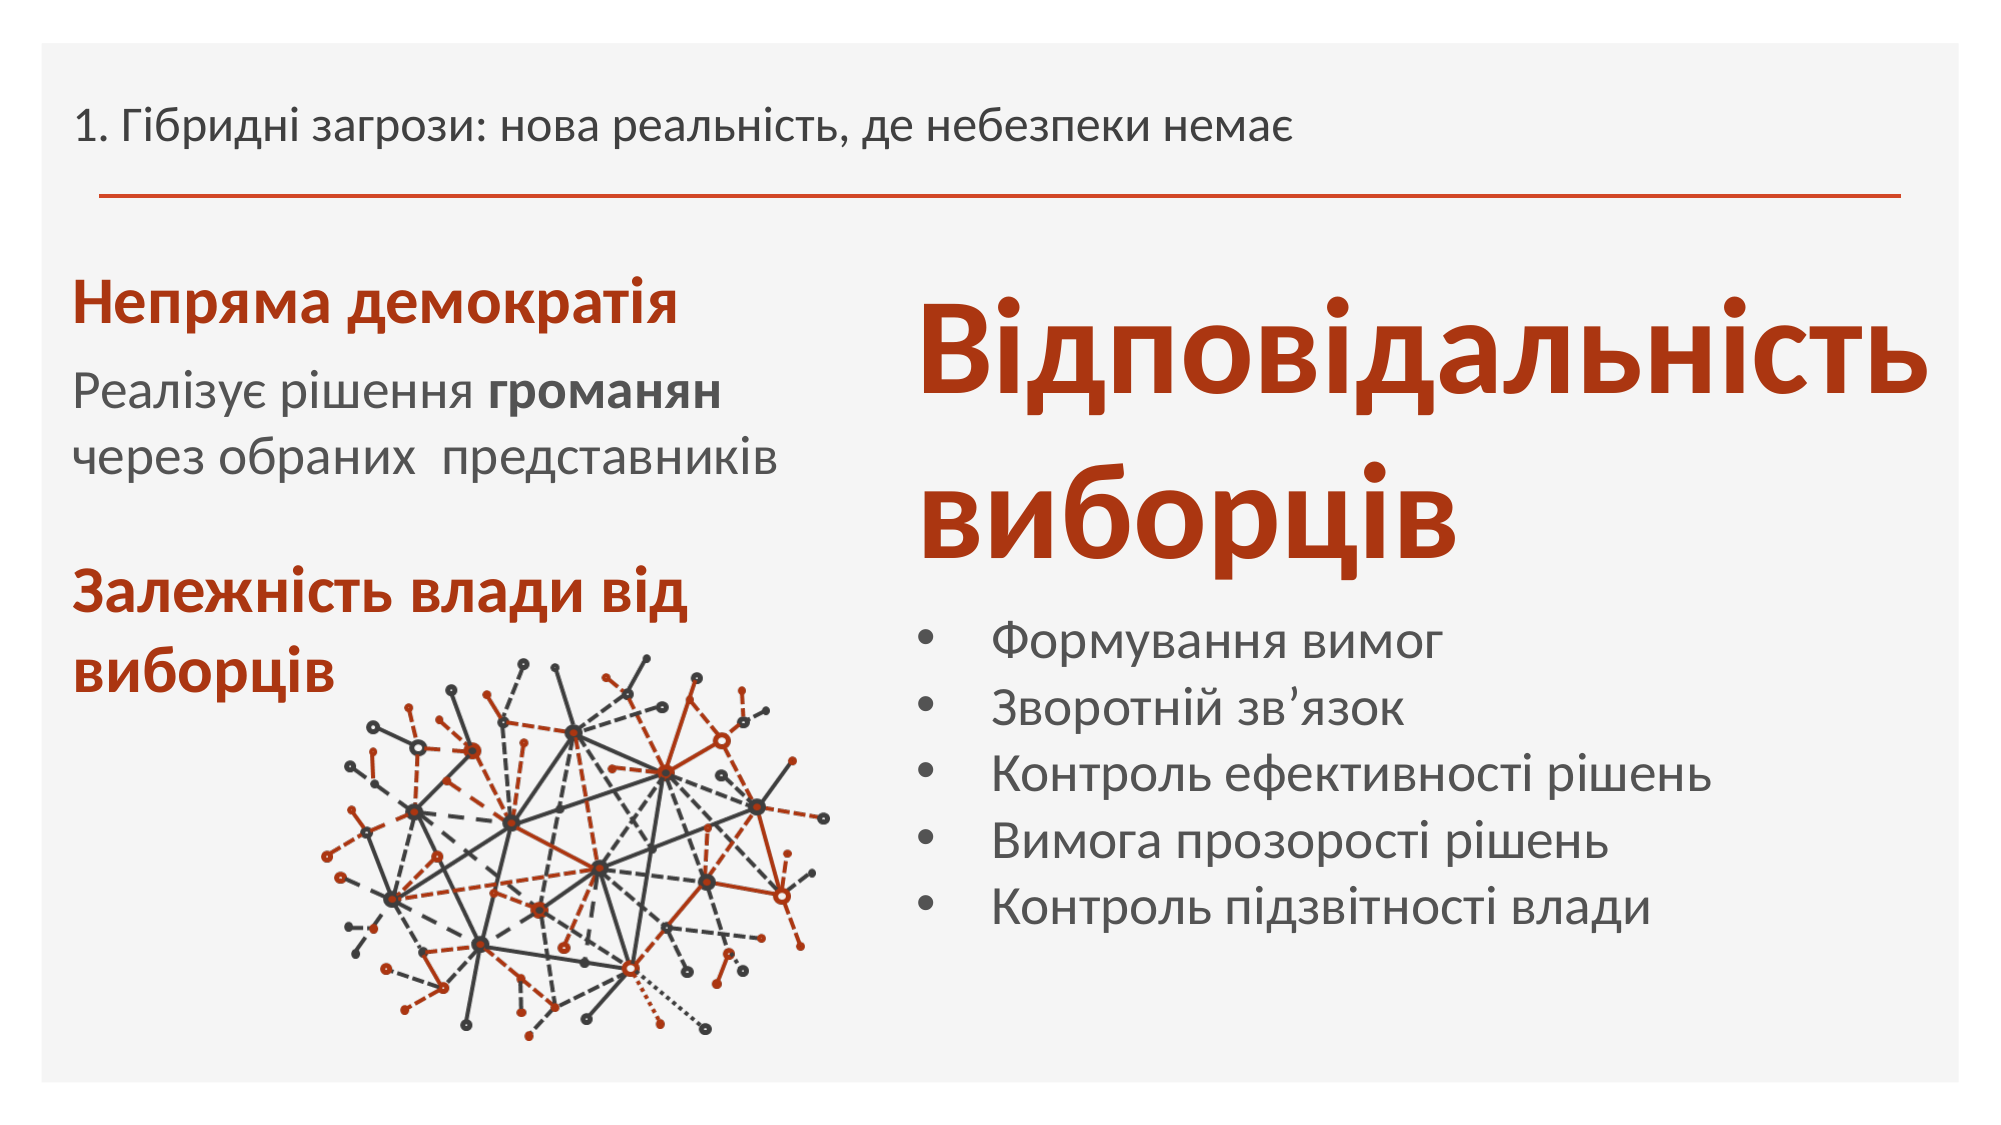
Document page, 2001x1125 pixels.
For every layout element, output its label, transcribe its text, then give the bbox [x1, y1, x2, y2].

text_box Непряма демократія Реалізує рішення громанян через обраних представників [57, 248, 804, 494]
text_box Залежність влади від виборців [57, 537, 759, 713]
picture [321, 654, 830, 1042]
text_box Відповідальність виборців Формування вимог Зворотній зв’язок Контроль ефективності рішень Вимога прозорості рішень Контроль підзвітності влади [901, 248, 1953, 944]
text_box 1. Гібридні загрози: нова реальність, де небезпеки немає [57, 83, 1907, 172]
